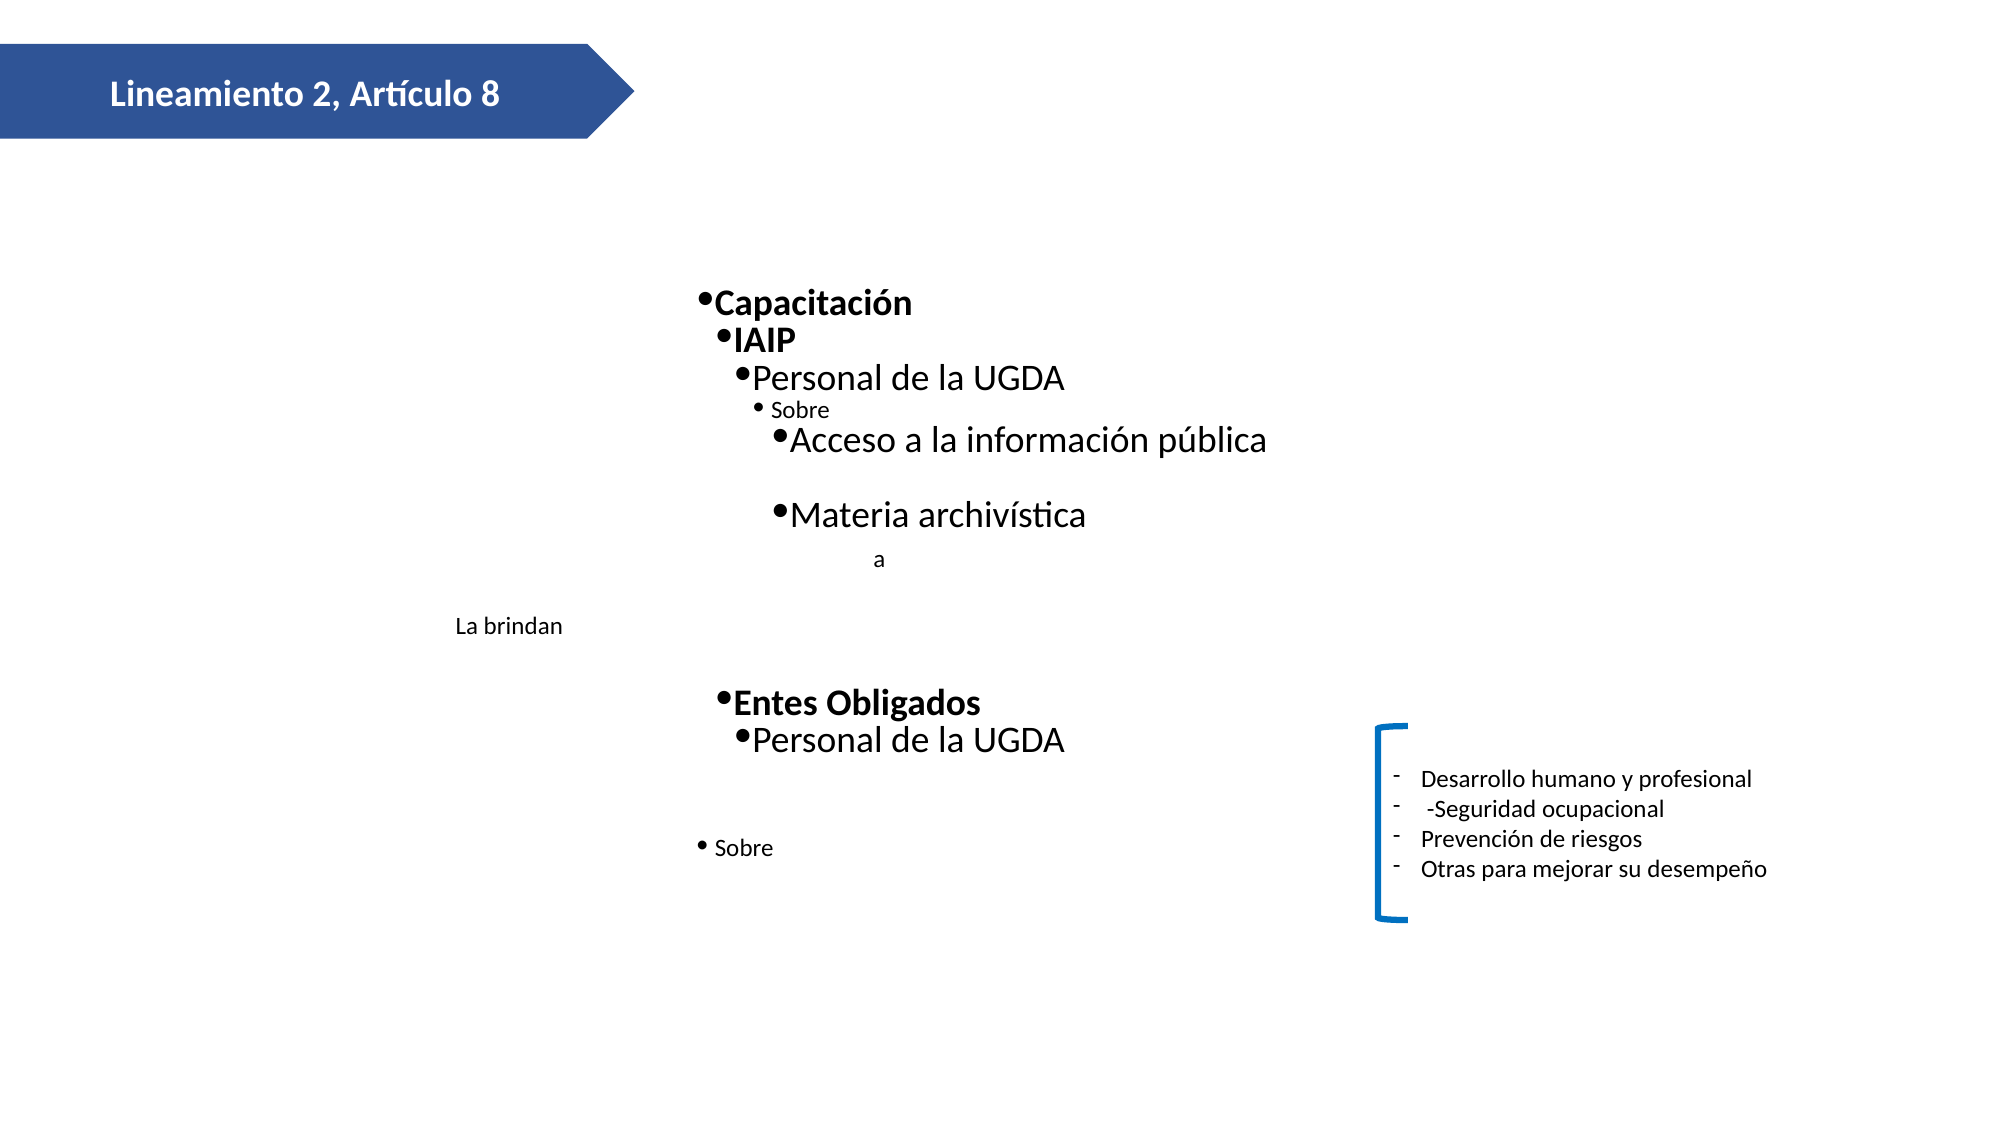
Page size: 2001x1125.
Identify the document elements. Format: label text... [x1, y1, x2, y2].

text_box Lineamiento 2, Artículo 8 [0, 43, 635, 139]
text_box La brindan [440, 602, 581, 648]
text_box Desarrollo humano y profesional -Seguridad ocupacional Prevención de riesgos Otras para mejorar su desempeño [1377, 754, 1815, 890]
text_box a [858, 535, 905, 581]
text_box Capacitación IAIP Personal de la UGDA Sobre Acceso a la información pública Materia archivística Entes Obligados Personal de la UGDA Sobre [200, 73, 1764, 1076]
text_box [1377, 890, 1408, 921]
text_box [1377, 726, 1408, 754]
